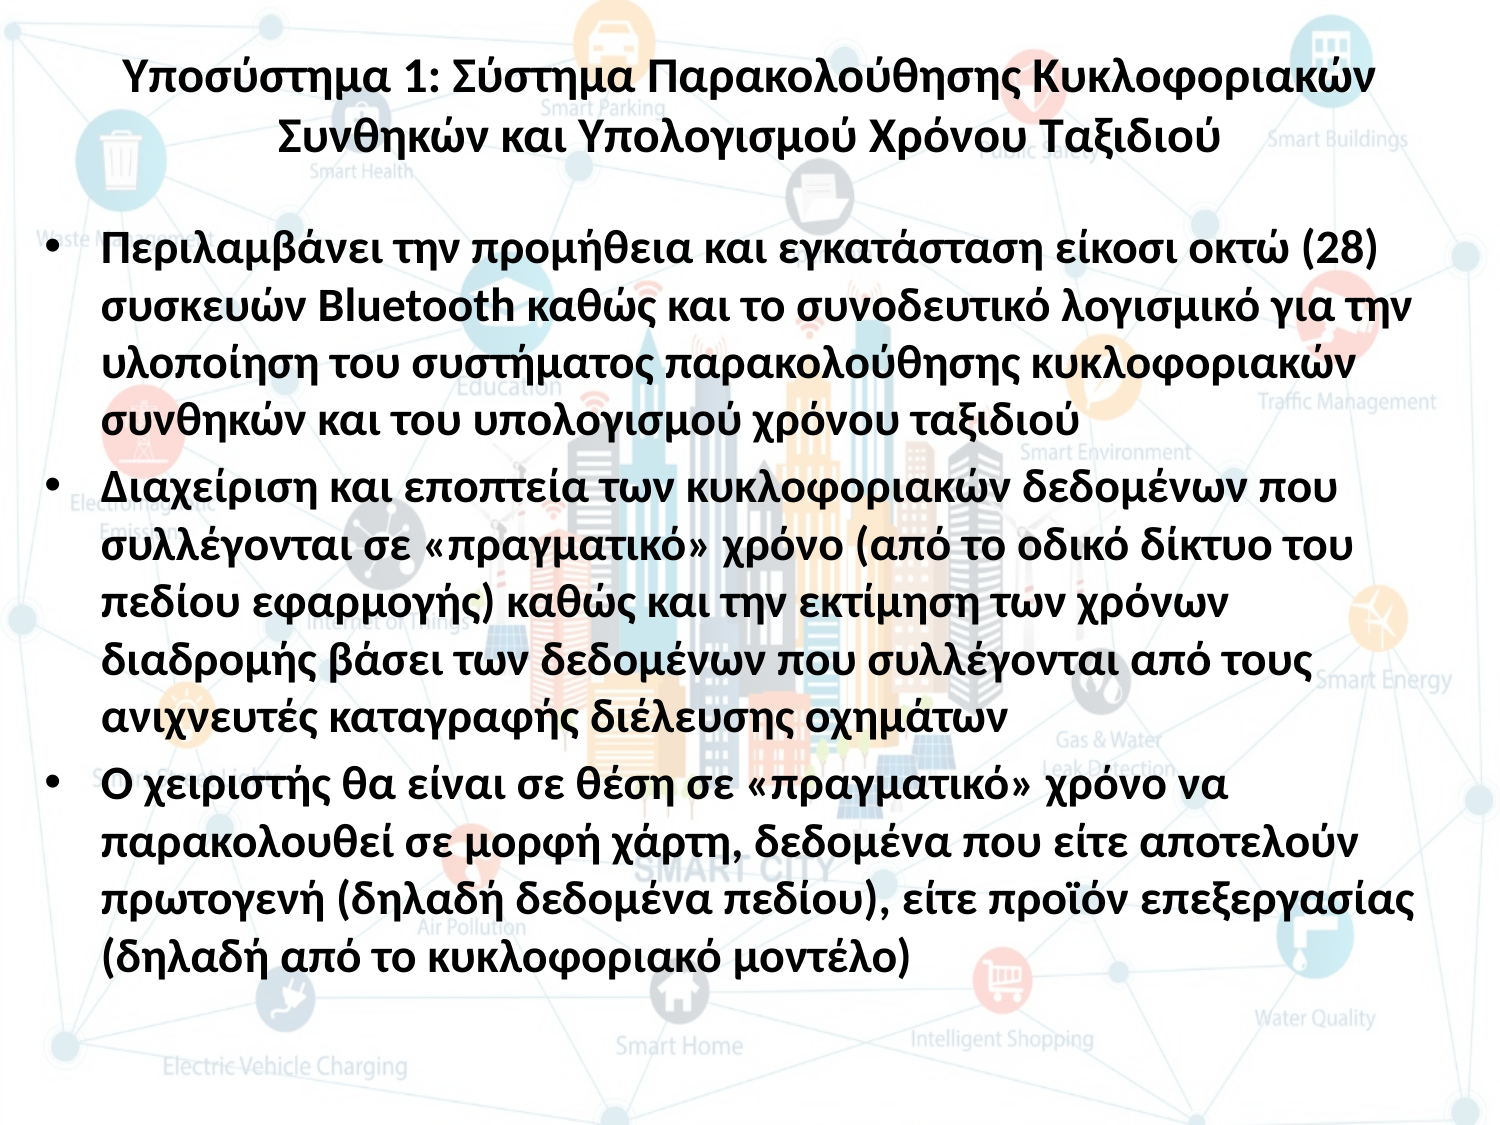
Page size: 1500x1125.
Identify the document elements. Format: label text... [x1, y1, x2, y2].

title Υποσύστημα 1: Σύστημα Παρακολούθησης Κυκλοφοριακών Συνθηκών και Υπολογισμού Χρόνου Ταξιδιού [75, 45, 1425, 161]
list Περιλαμβάνει την προμήθεια και εγκατάσταση είκοσι οκτώ (28) συσκευών Bluetooth καθώς και το συνοδευτικό λογισμικό για την υλοποίηση του συστήματος παρακολούθησης κυκλοφοριακών συνθηκών και του υπολογισμού χρόνου ταξιδιού Διαχείριση και εποπτεία των κυκλοφοριακών δεδομένων που συλλέγονται σε «πραγματικό» χρόνο (από το οδικό δίκτυο του πεδίου εφαρμογής) καθώς και την εκτίμηση των χρόνων διαδρομής βάσει των δεδομένων που συλλέγονται από τους ανιχνευτές καταγραφής διέλευσης οχημάτων Ο χειριστής θα είναι σε θέση σε «πραγματικό» χρόνο να παρακολουθεί σε μορφή χάρτη, δεδομένα που είτε αποτελούν πρωτογενή (δηλαδή δεδομένα πεδίου), είτε προϊόν επεξεργασίας (δηλαδή από το κυκλοφοριακό μοντέλο) [29, 208, 1459, 1035]
